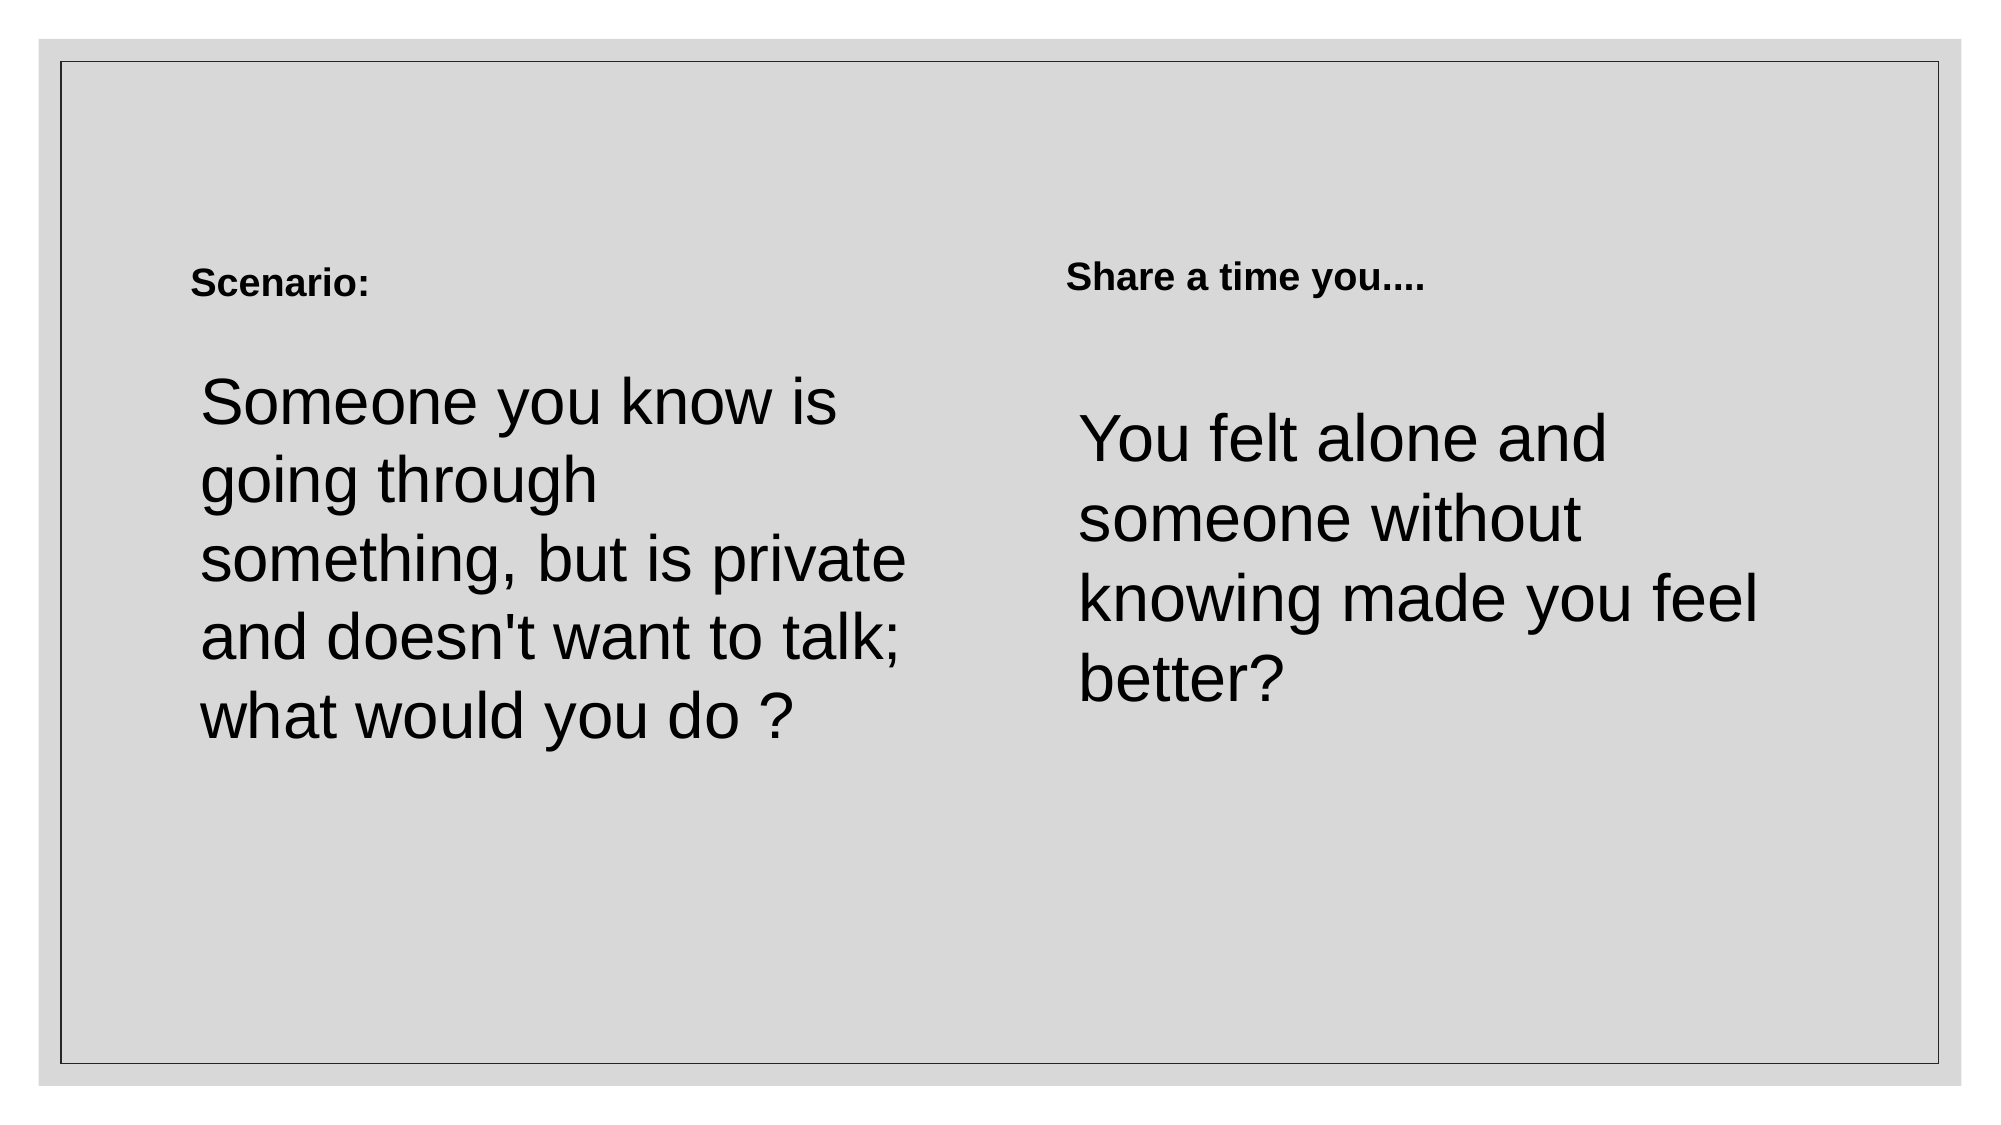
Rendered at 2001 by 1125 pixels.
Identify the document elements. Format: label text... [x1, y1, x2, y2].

list Someone you know is going through something, but is private and doesn't want to talk; what would you do ? [184, 351, 950, 760]
list Share a time you.... [1050, 221, 1816, 327]
list You felt alone and someone without knowing made you feel better? [1063, 386, 1829, 907]
list Scenario: [175, 228, 941, 334]
